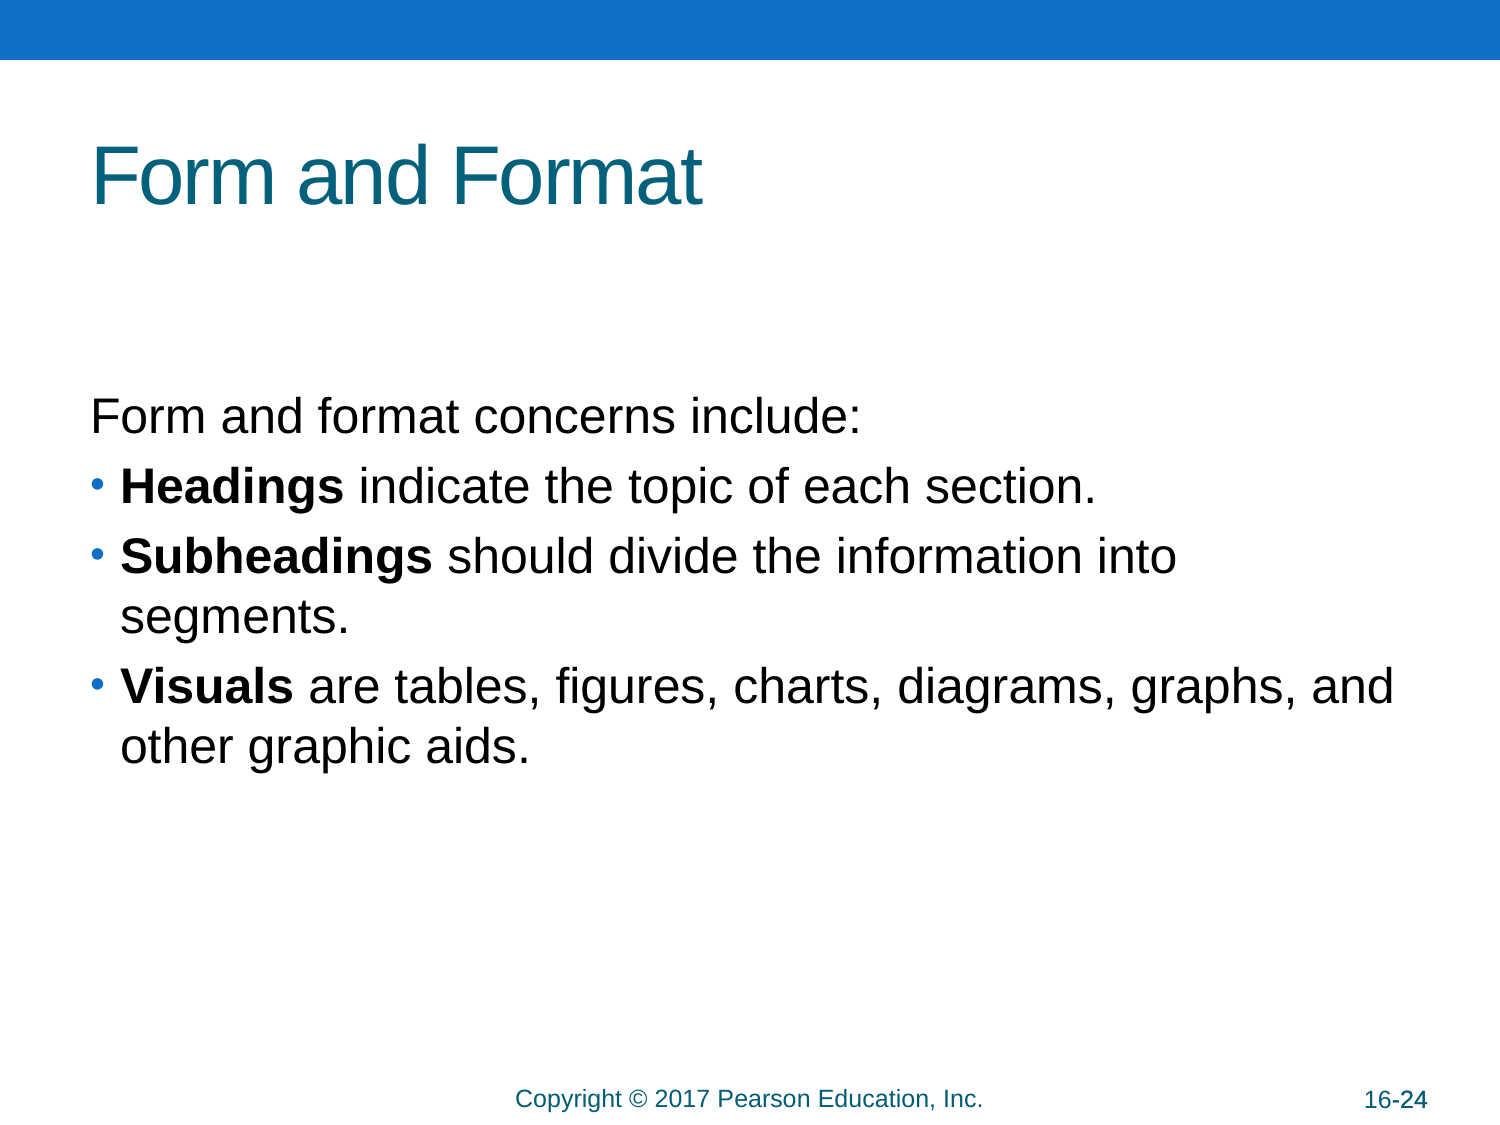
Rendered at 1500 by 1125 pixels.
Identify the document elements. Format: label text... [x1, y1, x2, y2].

title Form and Format [75, 90, 1425, 253]
list Form and format concerns include: Headings indicate the topic of each section. Subheadings should divide the information into segments. Visuals are tables, figures, charts, diagrams, graphs, and other graphic aids. [75, 376, 1425, 1125]
